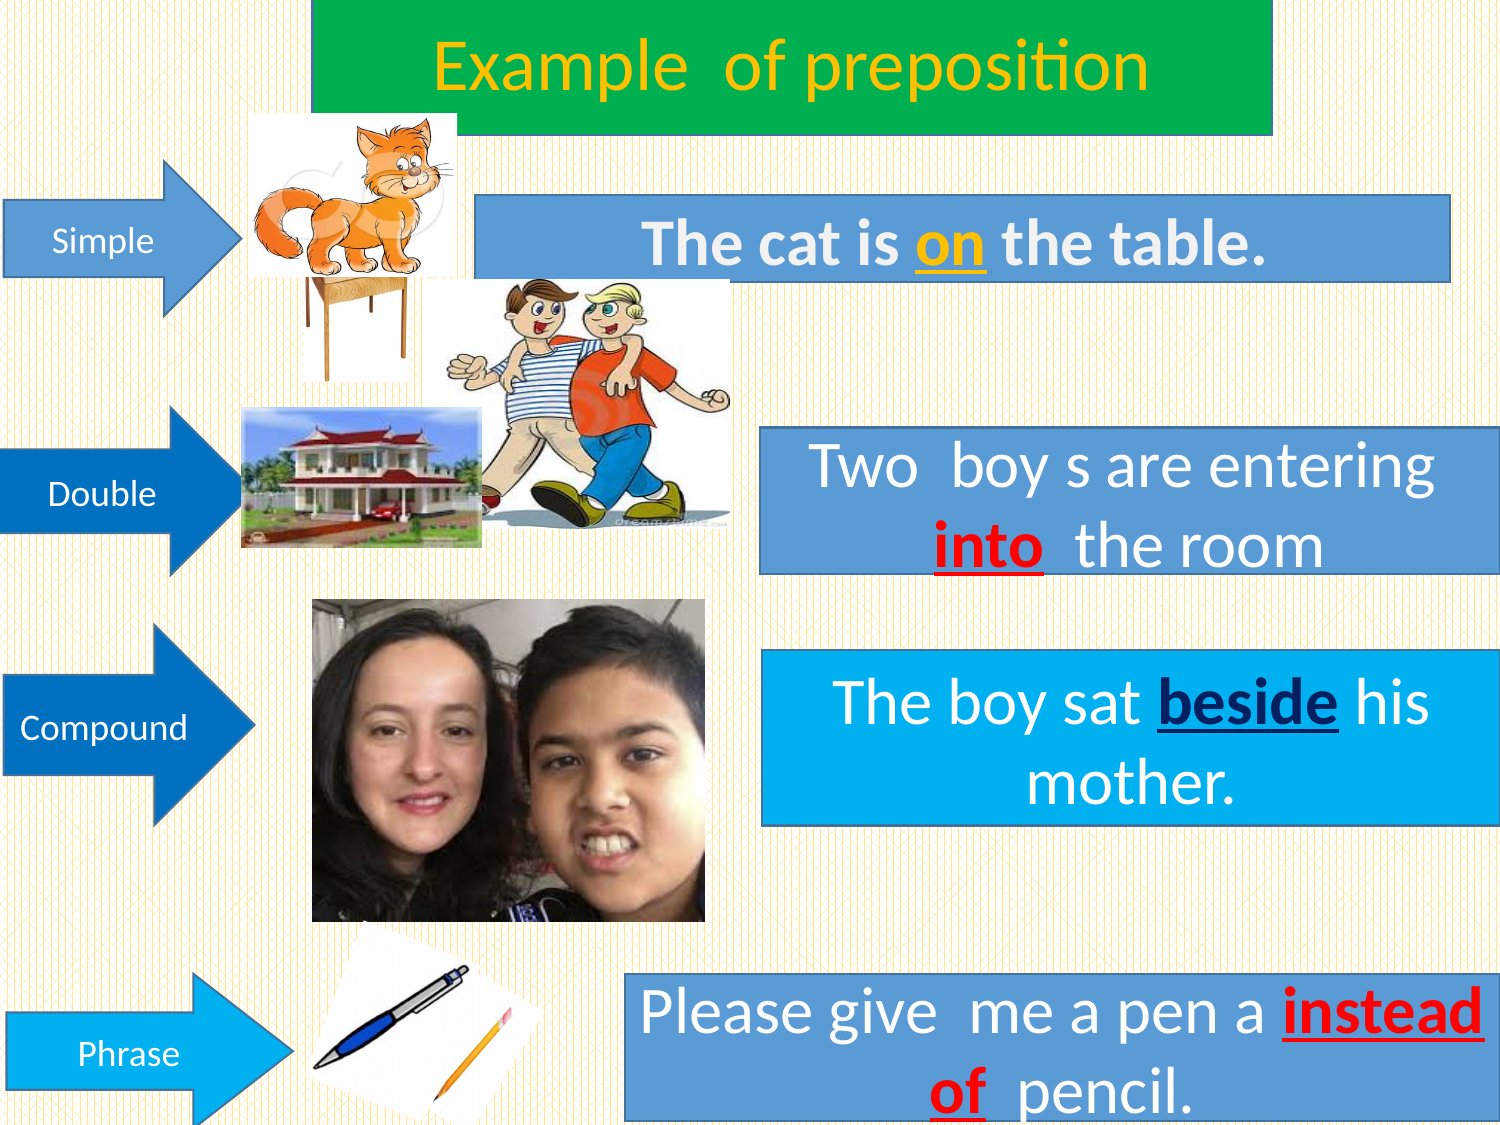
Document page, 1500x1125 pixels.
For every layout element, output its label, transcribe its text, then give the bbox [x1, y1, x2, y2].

picture [305, 599, 705, 1125]
text_box Phrase [5, 971, 295, 1125]
text_box Double [0, 404, 241, 578]
text_box Please give me a pen a instead of pencil. [624, 973, 1500, 1122]
text_box Simple [2, 158, 243, 319]
picture [241, 279, 730, 549]
text_box The cat is on the table. [474, 194, 1451, 283]
picture [248, 113, 458, 382]
text_box Example of preposition [311, 0, 1273, 136]
text_box The boy sat beside his mother. [761, 649, 1500, 827]
text_box Compound [2, 622, 256, 828]
text_box Two boy s are entering into the room [759, 426, 1500, 575]
